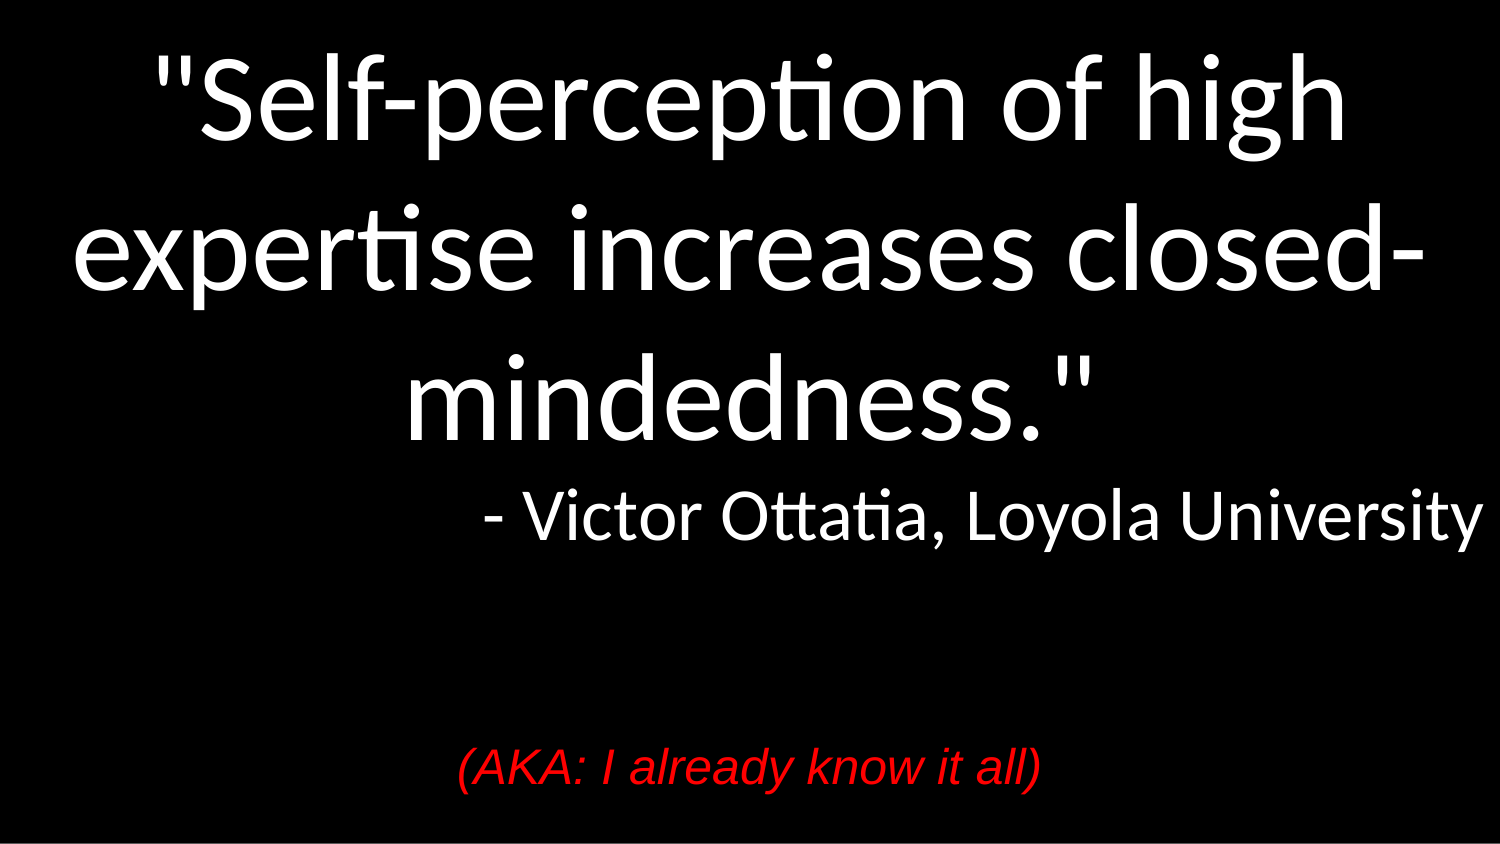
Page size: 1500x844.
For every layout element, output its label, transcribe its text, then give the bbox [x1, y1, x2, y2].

list "Self-perception of high expertise increases closed-mindedness." - Victor Ottatia, Loyola University (AKA: I already know it all) [0, 0, 1500, 844]
